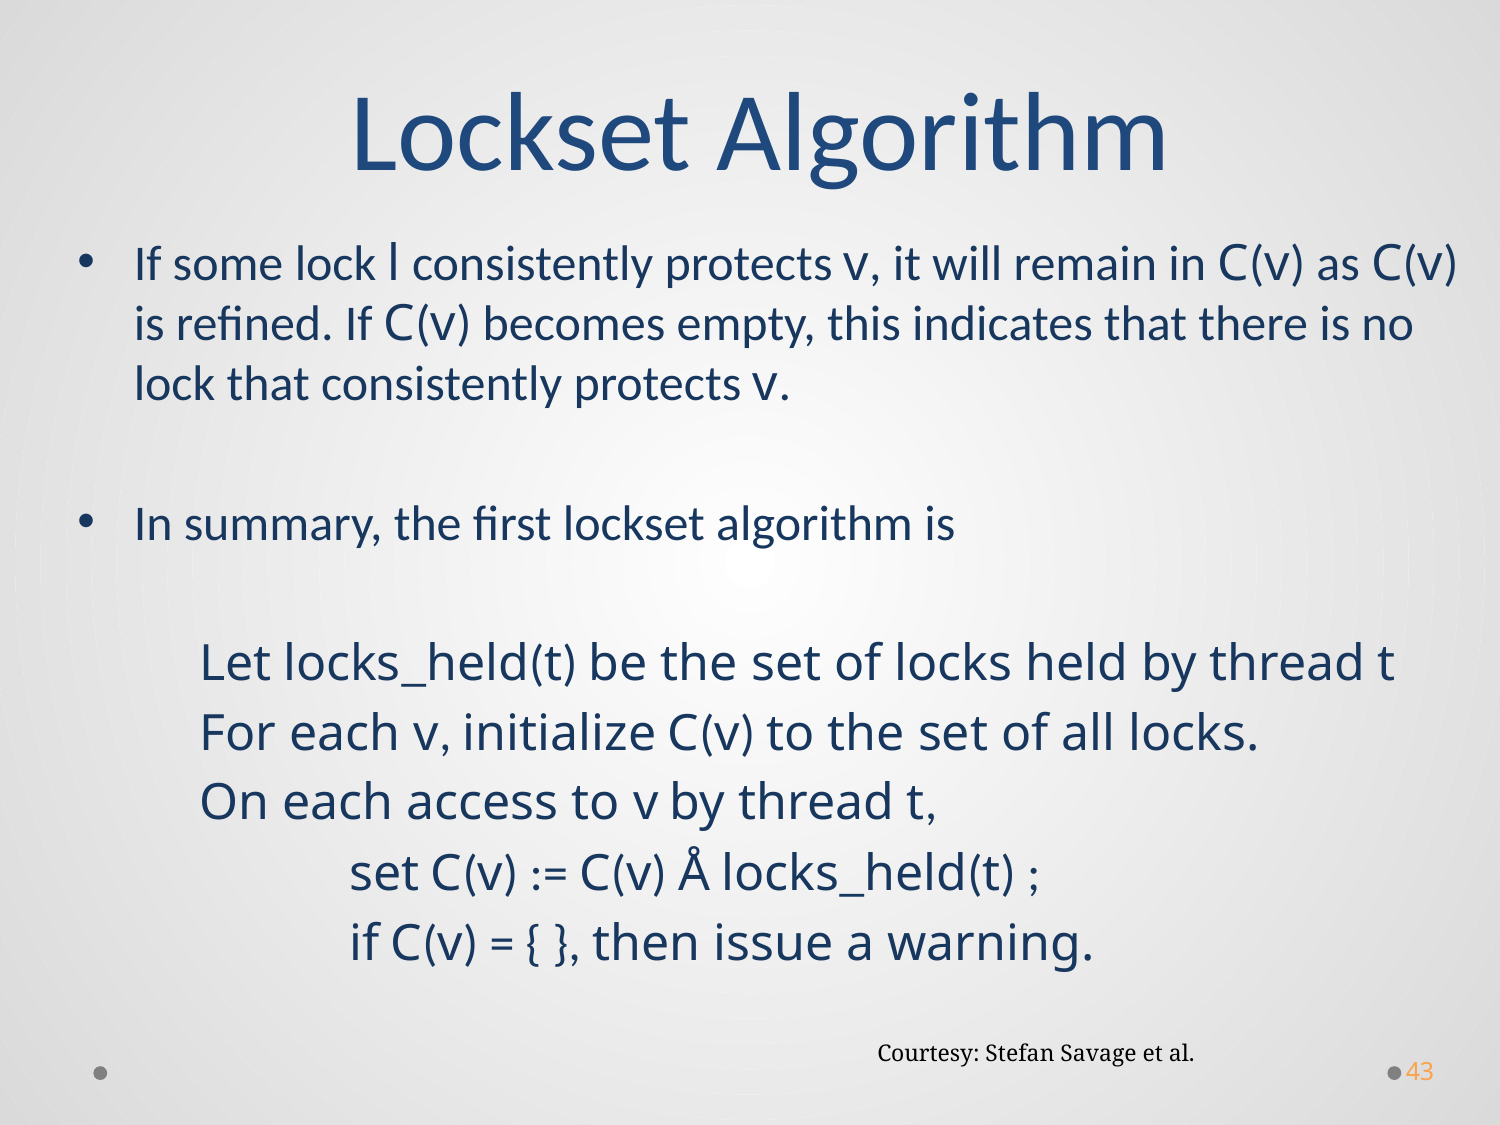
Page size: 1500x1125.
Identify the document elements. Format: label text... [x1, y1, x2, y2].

slide_number 43 [1401, 1042, 1494, 1103]
title Lockset Algorithm [200, 75, 1350, 200]
list If some lock l consistently protects v, it will remain in C(v) as C(v) is refined. If C(v) becomes empty, this indicates that there is no lock that consistently protects v. In summary, the first lockset algorithm is Let locks_held(t) be the set of locks held by thread t For each v, initialize C(v) to the set of all locks. On each access to v by thread t, set C(v) := C(v) Å locks_held(t) ; if C(v) = { }, then issue a warning. [62, 222, 1500, 1038]
text_box Courtesy: Stefan Savage et al. [862, 1030, 1301, 1073]
